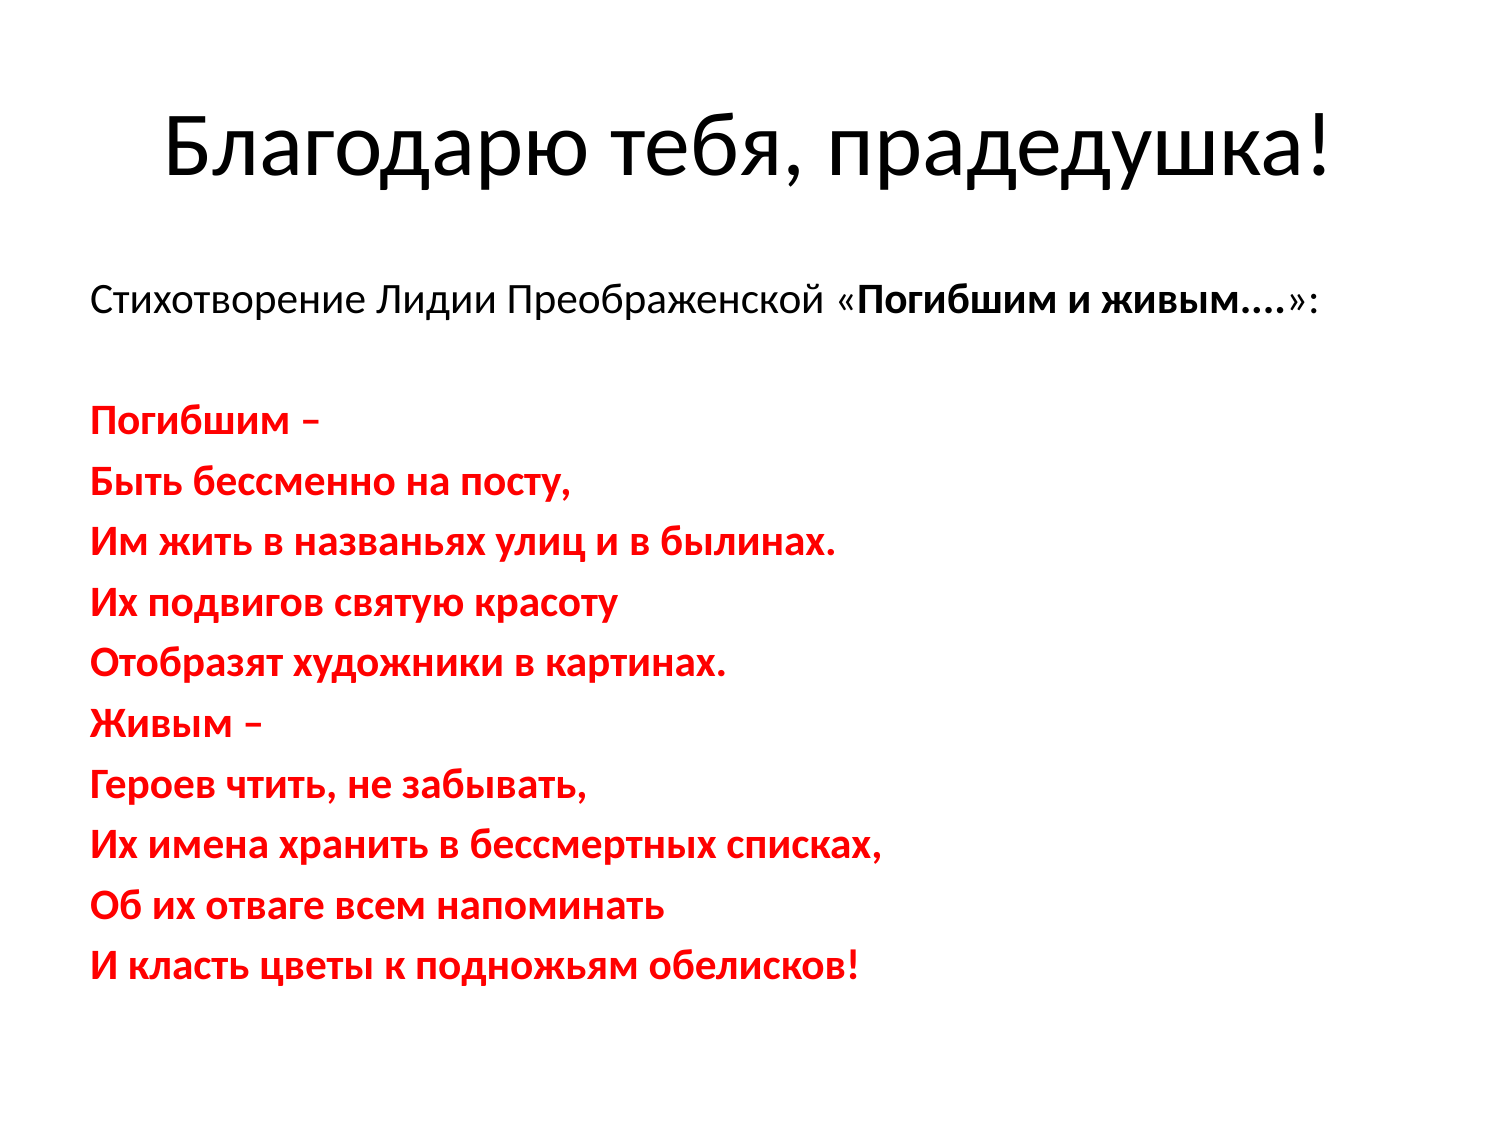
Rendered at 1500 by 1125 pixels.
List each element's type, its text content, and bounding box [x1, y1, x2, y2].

list Стихотворение Лидии Преображенской «Погибшим и живым....»: Погибшим – Быть бессменно на посту, Им жить в названьях улиц и в былинах. Их подвигов святую красоту Отобразят художники в картинах. Живым – Героев чтить, не забывать, Их имена хранить в бессмертных списках, Об их отваге всем напоминать И класть цветы к подножьям обелисков! [75, 262, 1425, 1005]
title Благодарю тебя, прадедушка! [75, 45, 1425, 233]
